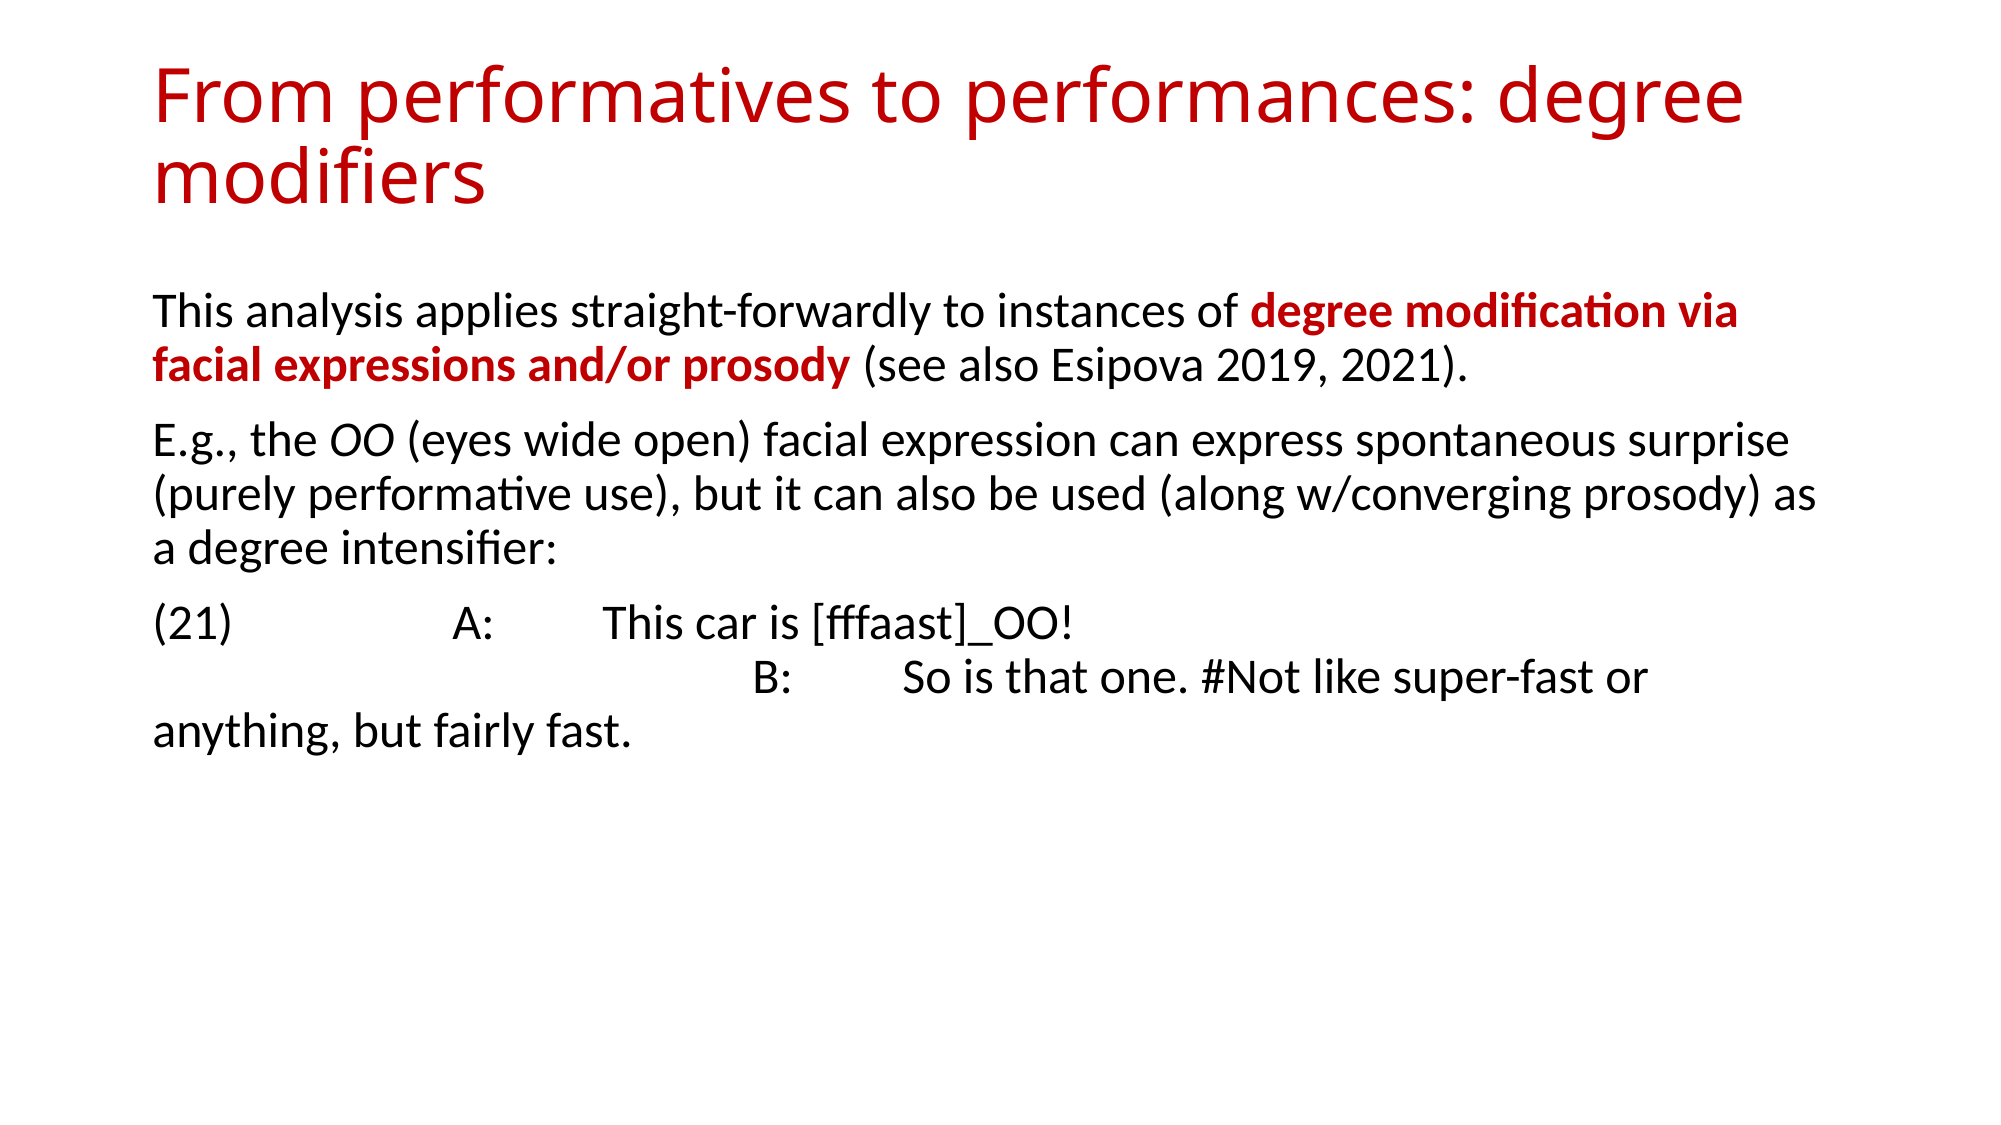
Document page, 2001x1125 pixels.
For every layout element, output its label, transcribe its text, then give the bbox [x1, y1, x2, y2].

list This analysis applies straight-forwardly to instances of degree modification via facial expressions and/or prosody (see also Esipova 2019, 2021). E.g., the OO (eyes wide open) facial expression can express spontaneous surprise (purely performative use), but it can also be used (along w/converging prosody) as a degree intensifier: (21) A: This car is [fffaast]_OO! B: So is that one. #Not like super-fast or anything, but fairly fast. [137, 277, 1863, 1014]
title From performatives to performances: degree modifiers [137, 0, 1863, 277]
